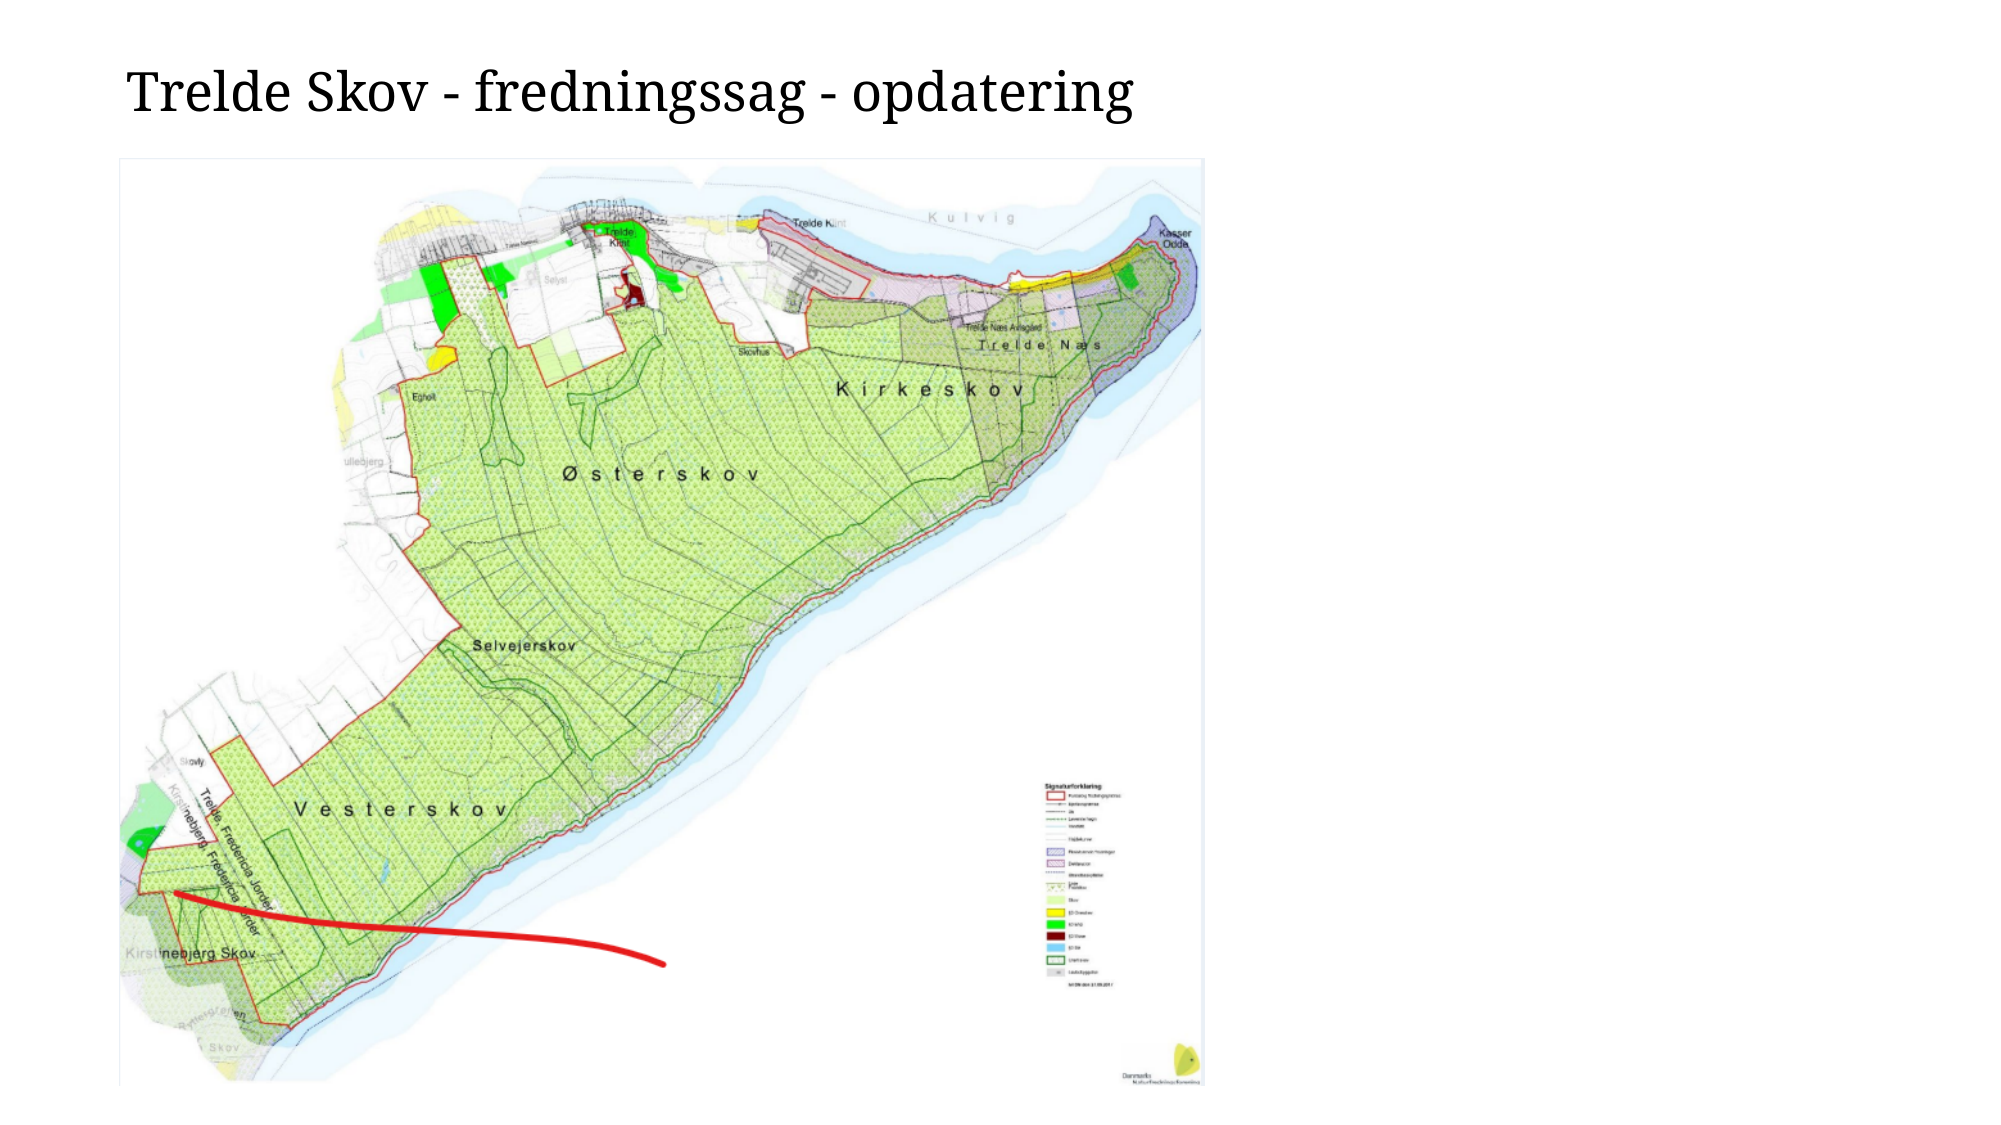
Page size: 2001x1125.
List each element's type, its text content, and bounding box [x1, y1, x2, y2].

title Trelde Skov - fredningssag - opdatering [126, 54, 1614, 195]
picture [118, 158, 1206, 1086]
